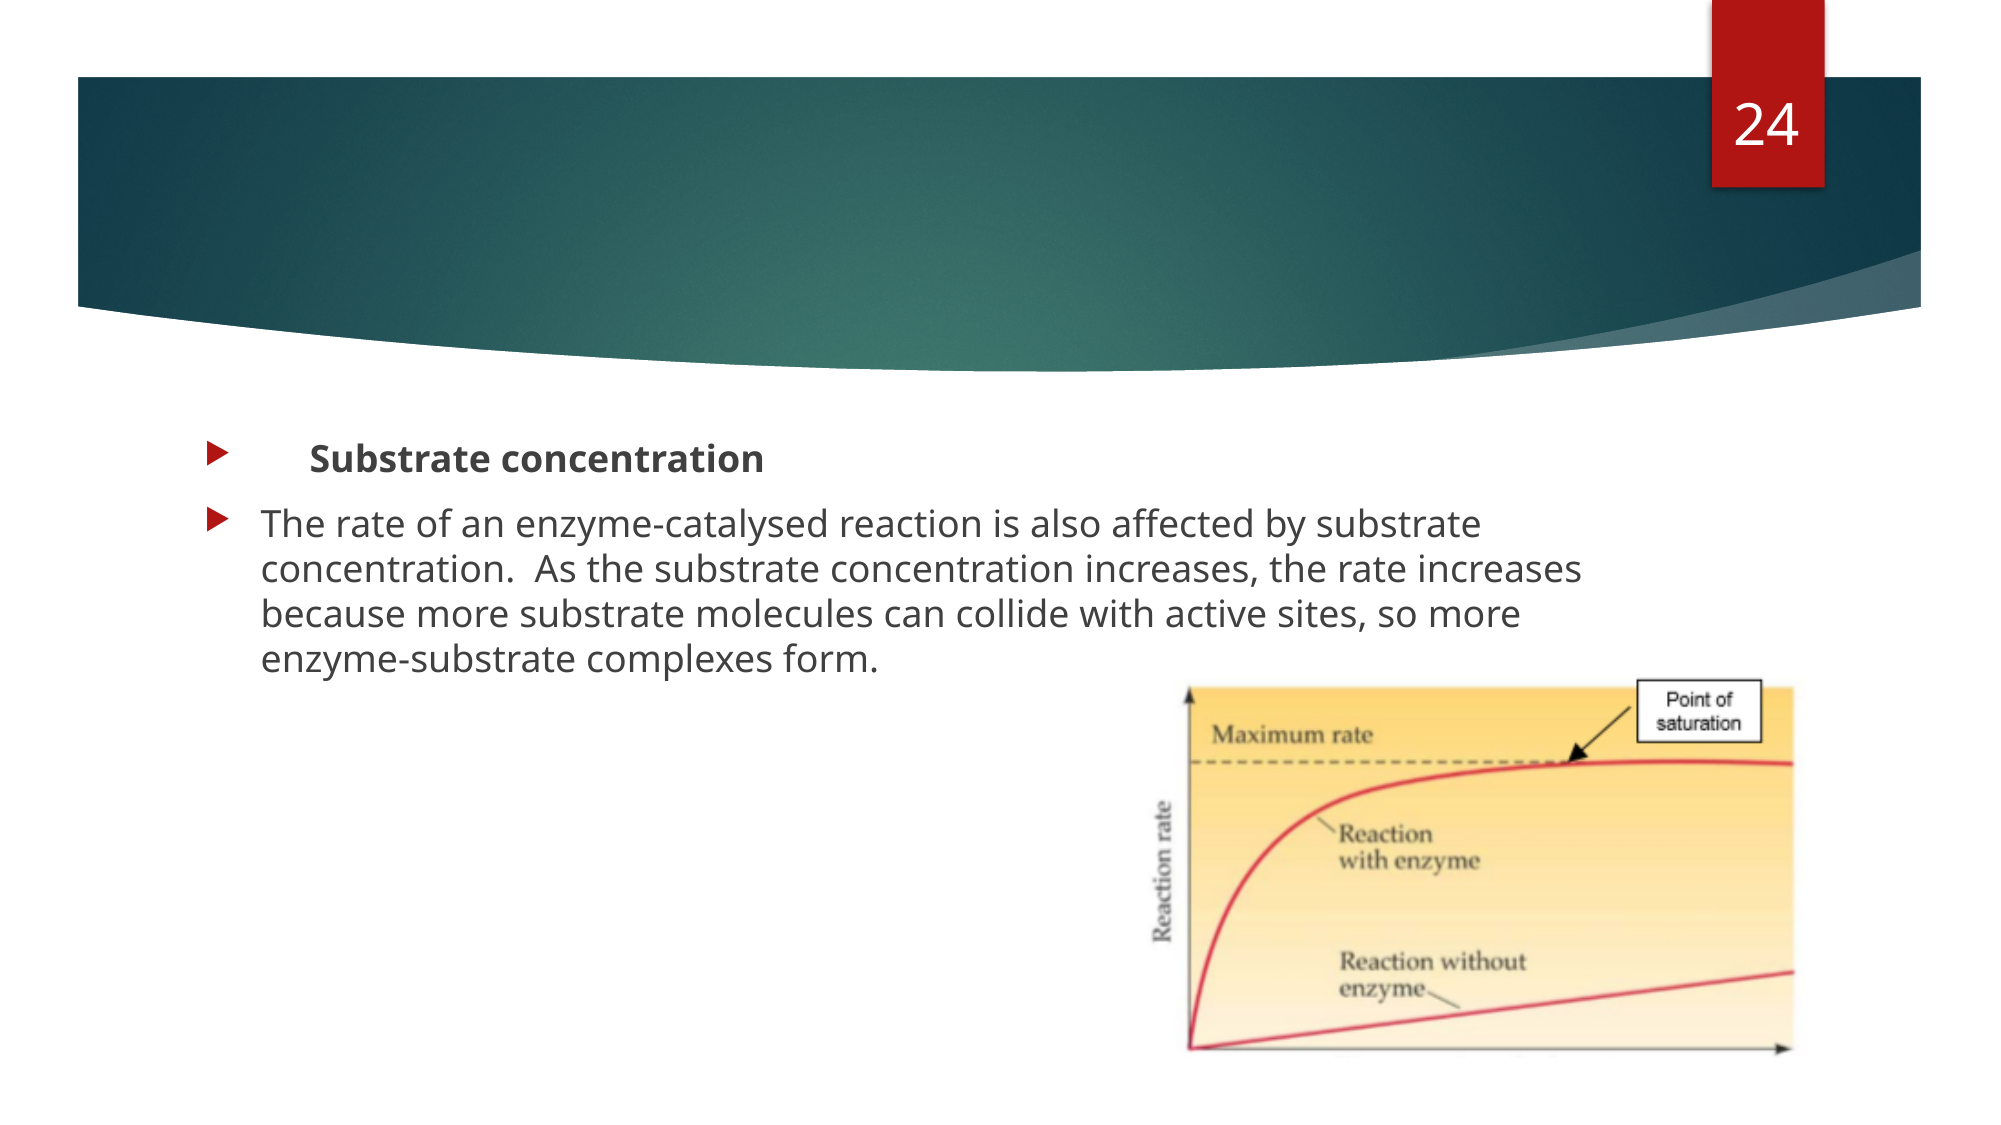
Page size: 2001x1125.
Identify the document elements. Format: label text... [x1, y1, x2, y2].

slide_number 24 [1698, 48, 1836, 175]
list Substrate concentration The rate of an enzyme-catalysed reaction is also affected by substrate concentration. As the substrate concentration increases, the rate increases because more substrate molecules can collide with active sites, so more enzyme-substrate complexes form. [189, 427, 1638, 988]
picture [1146, 649, 1806, 1059]
